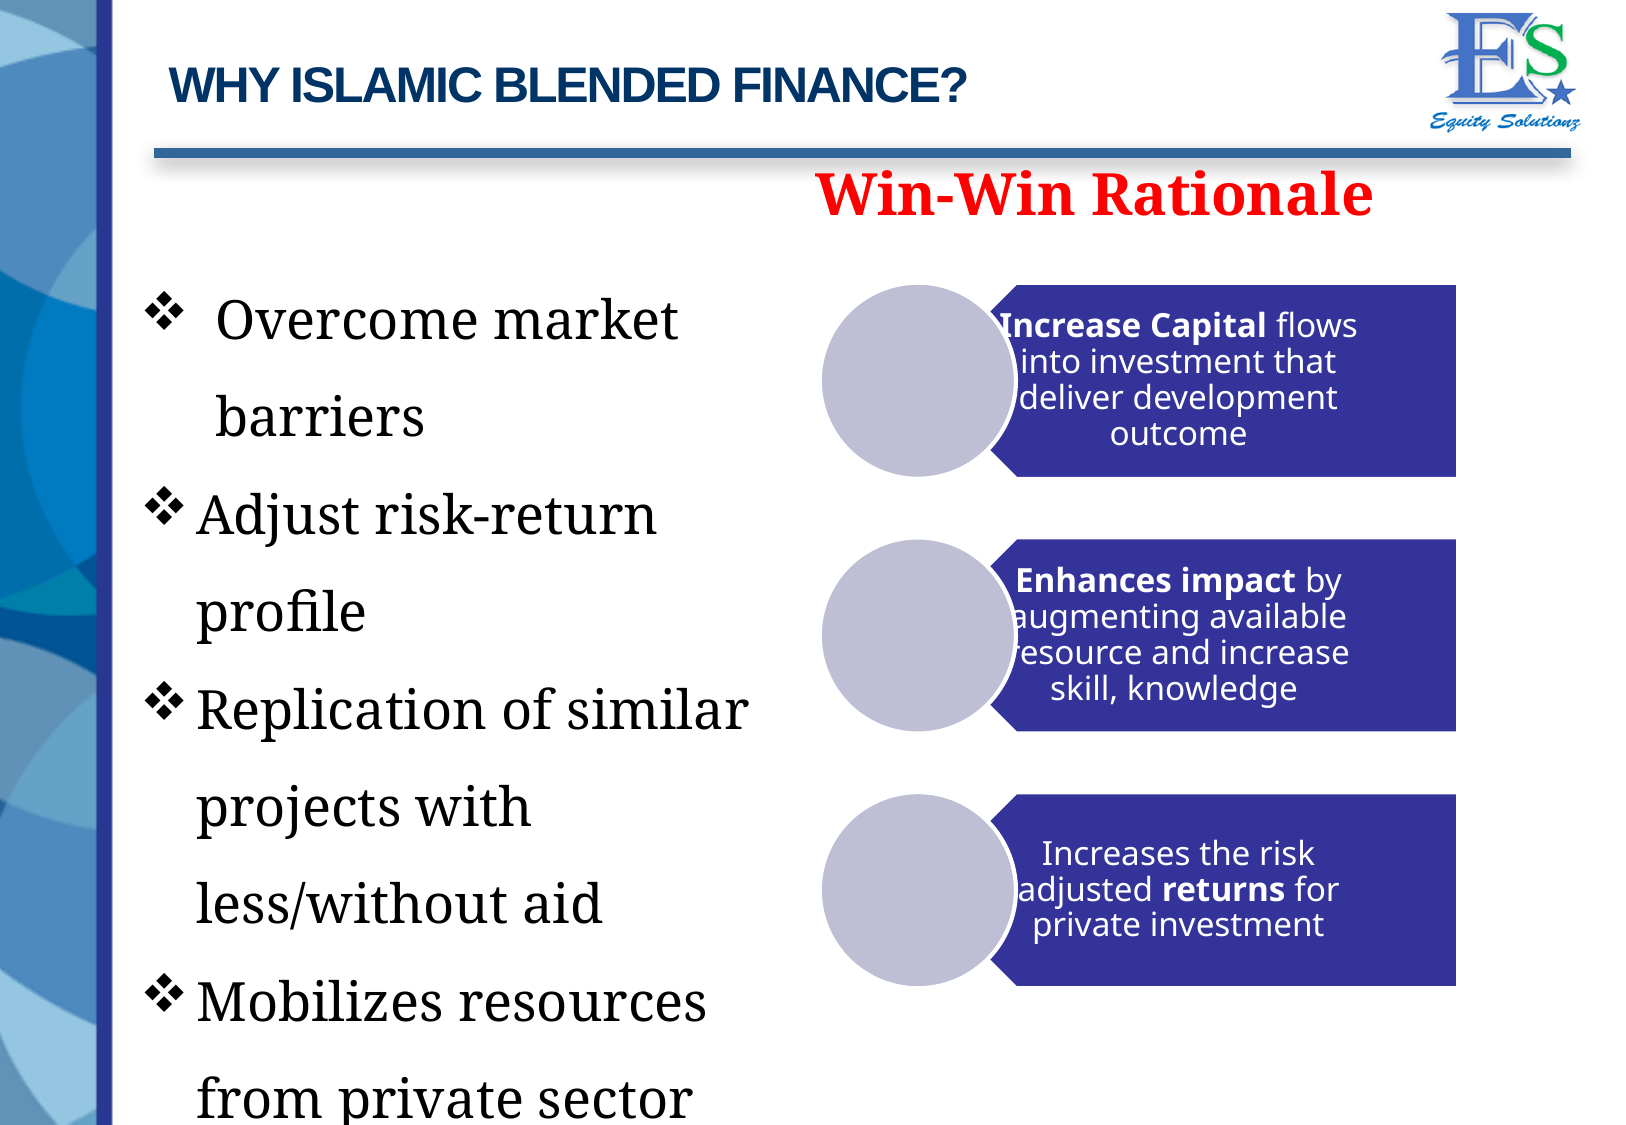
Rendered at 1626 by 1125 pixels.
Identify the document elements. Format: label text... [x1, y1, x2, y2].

text_box Overcome market barriers Adjust risk-return profile Replication of similar projects with less/without aid Mobilizes resources from private sector [125, 245, 797, 1125]
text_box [732, 281, 1546, 989]
picture [1417, 2, 1594, 139]
text_box Win-Win Rationale [782, 162, 1407, 236]
picture [0, 0, 136, 1125]
text_box Why Islamic Blended Finance? [153, 40, 1412, 124]
